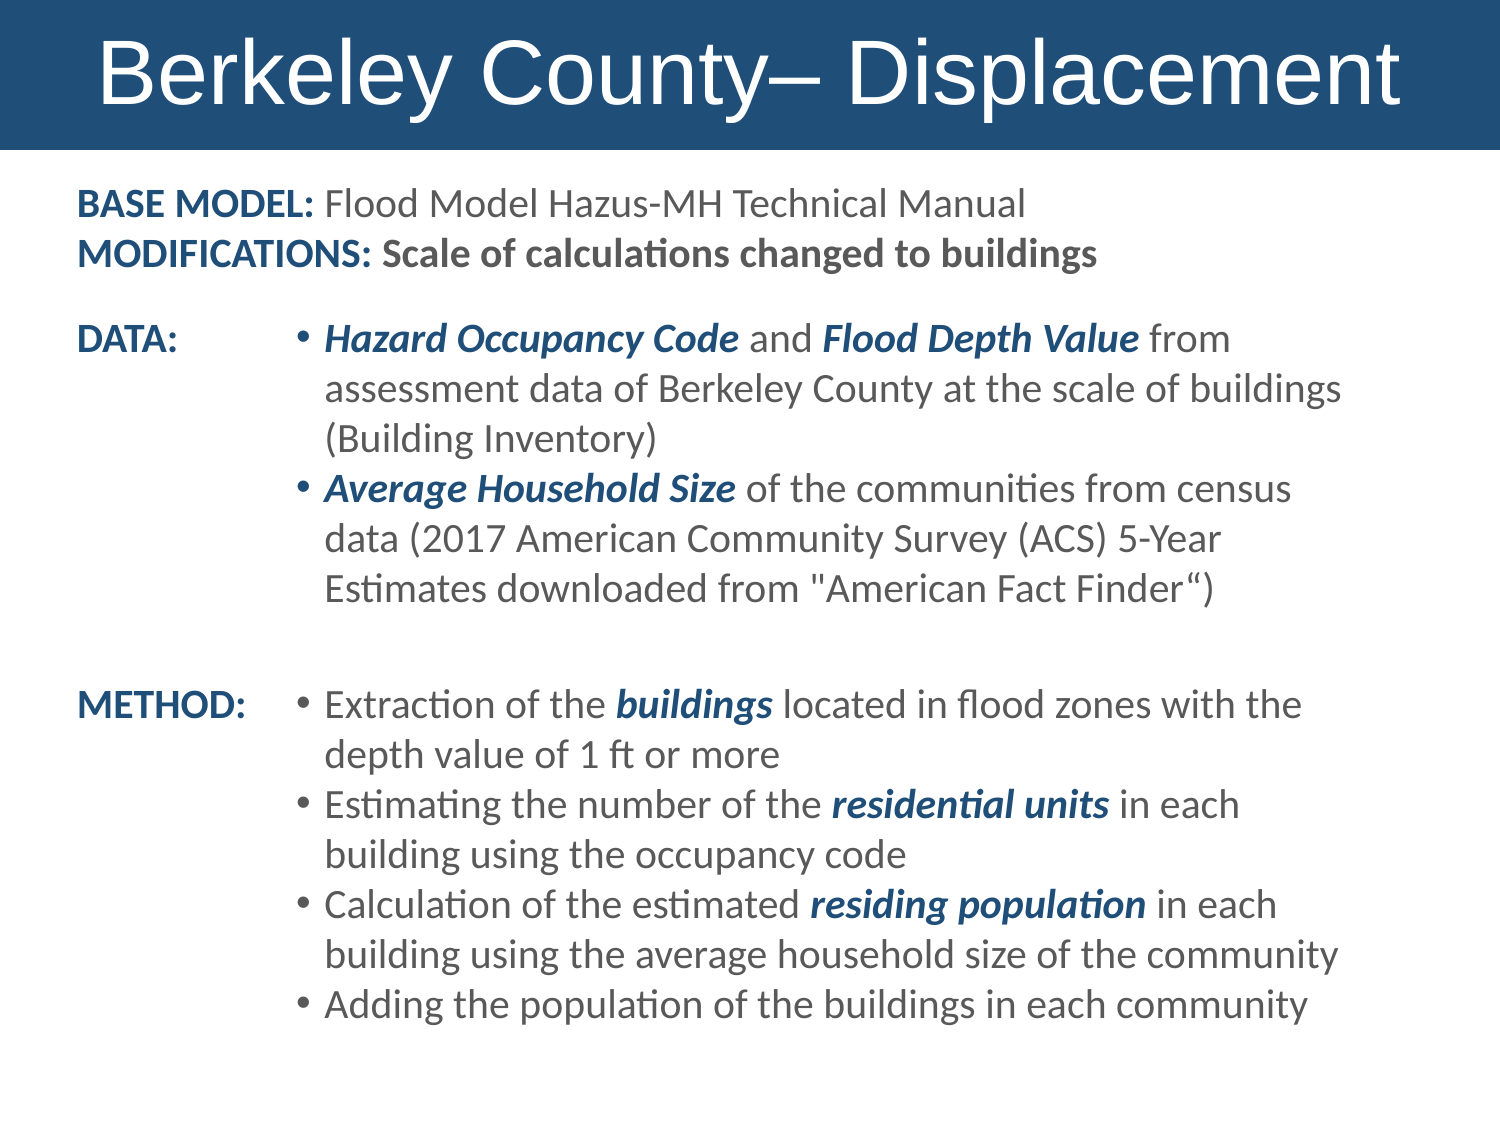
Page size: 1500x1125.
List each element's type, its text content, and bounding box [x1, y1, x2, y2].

text_box METHOD: [62, 669, 281, 734]
text_box Hazard Occupancy Code and Flood Depth Value from assessment data of Berkeley County at the scale of buildings (Building Inventory) Average Household Size of the communities from census data (2017 American Community Survey (ACS) 5-Year Estimates downloaded from "American Fact Finder“) [281, 303, 1360, 619]
text_box BASE MODEL: Flood Model Hazus-MH Technical Manual MODIFICATIONS: Scale of calculations changed to buildings [62, 168, 1332, 284]
text_box Berkeley County– Displacement [0, 0, 1500, 150]
text_box Extraction of the buildings located in flood zones with the depth value of 1 ft or more Estimating the number of the residential units in each building using the occupancy code Calculation of the estimated residing population in each building using the average household size of the community Adding the population of the buildings in each community [281, 669, 1360, 1085]
text_box DATA: [62, 303, 282, 369]
